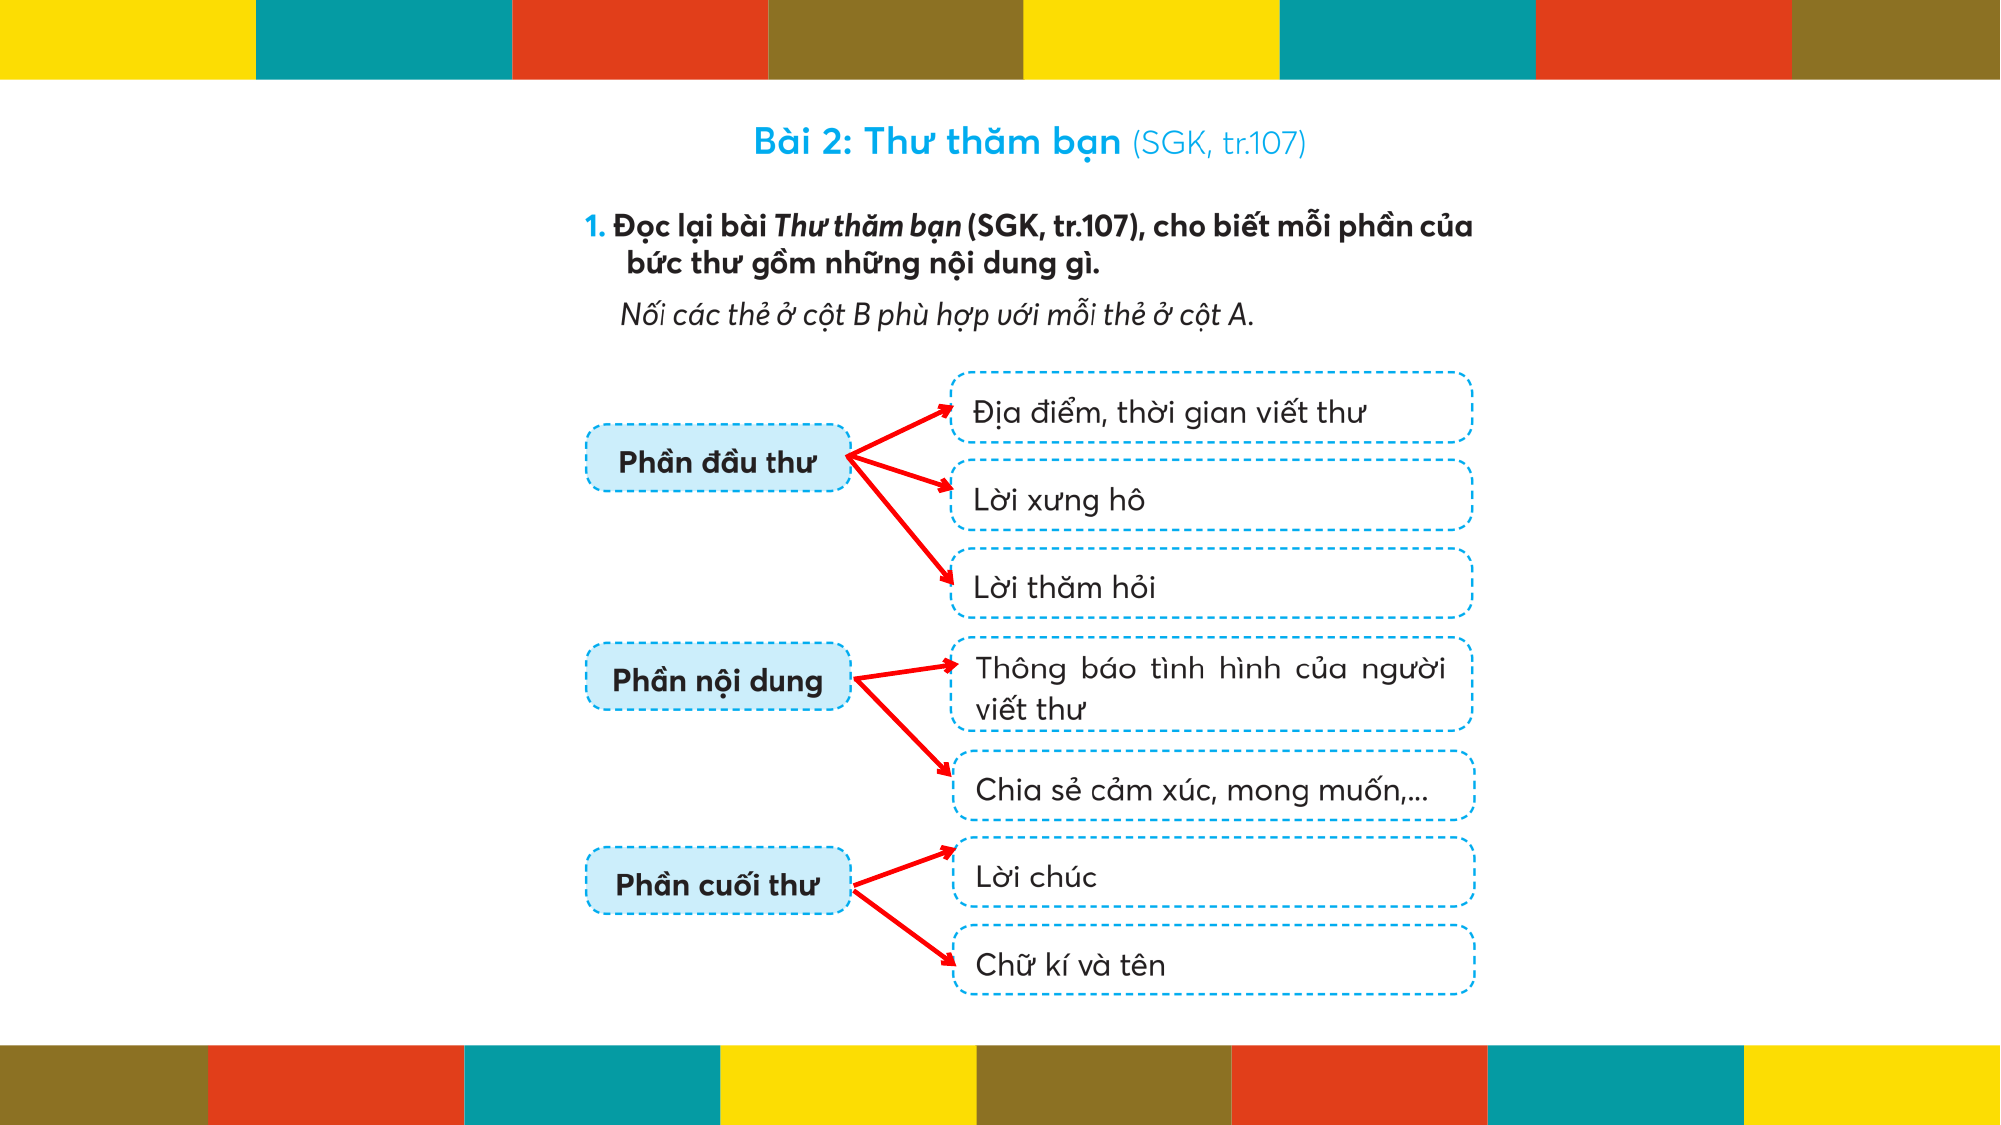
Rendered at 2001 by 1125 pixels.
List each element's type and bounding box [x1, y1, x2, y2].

picture [548, 88, 1520, 1028]
text_box [0, 0, 2000, 80]
text_box [837, 468, 966, 575]
text_box [0, 1045, 2000, 1125]
text_box [853, 848, 957, 886]
text_box [853, 663, 960, 680]
text_box [854, 679, 954, 776]
text_box [845, 405, 955, 456]
text_box [853, 890, 957, 967]
text_box [848, 454, 955, 466]
